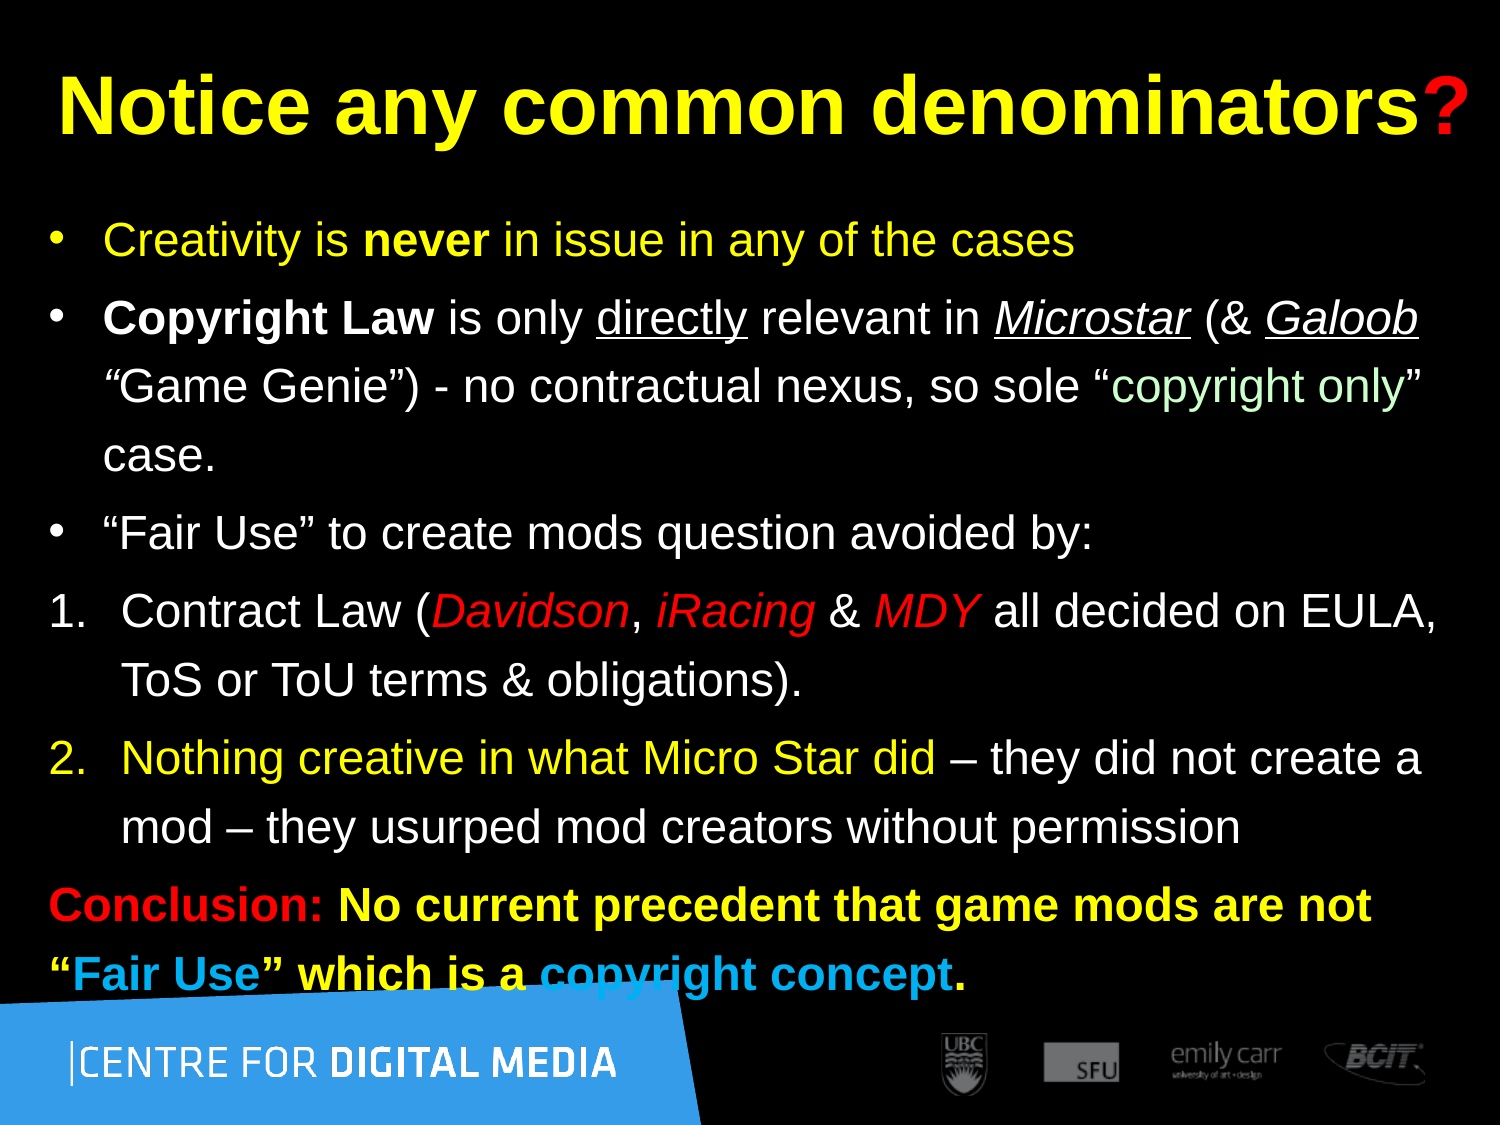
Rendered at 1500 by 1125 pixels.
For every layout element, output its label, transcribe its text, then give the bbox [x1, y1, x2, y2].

list Creativity is never in issue in any of the cases Copyright Law is only directly relevant in Microstar (& Galoob “Game Genie”) - no contractual nexus, so sole “copyright only” case. “Fair Use” to create mods question avoided by: Contract Law (Davidson, iRacing & MDY all decided on EULA, ToS or ToU terms & obligations). Nothing creative in what Micro Star did – they did not create a mod – they usurped mod creators without permission Conclusion: No current precedent that game mods are not “Fair Use” which is a copyright concept. [35, 184, 1500, 1015]
title Notice any common denominators? [0, 17, 1500, 185]
